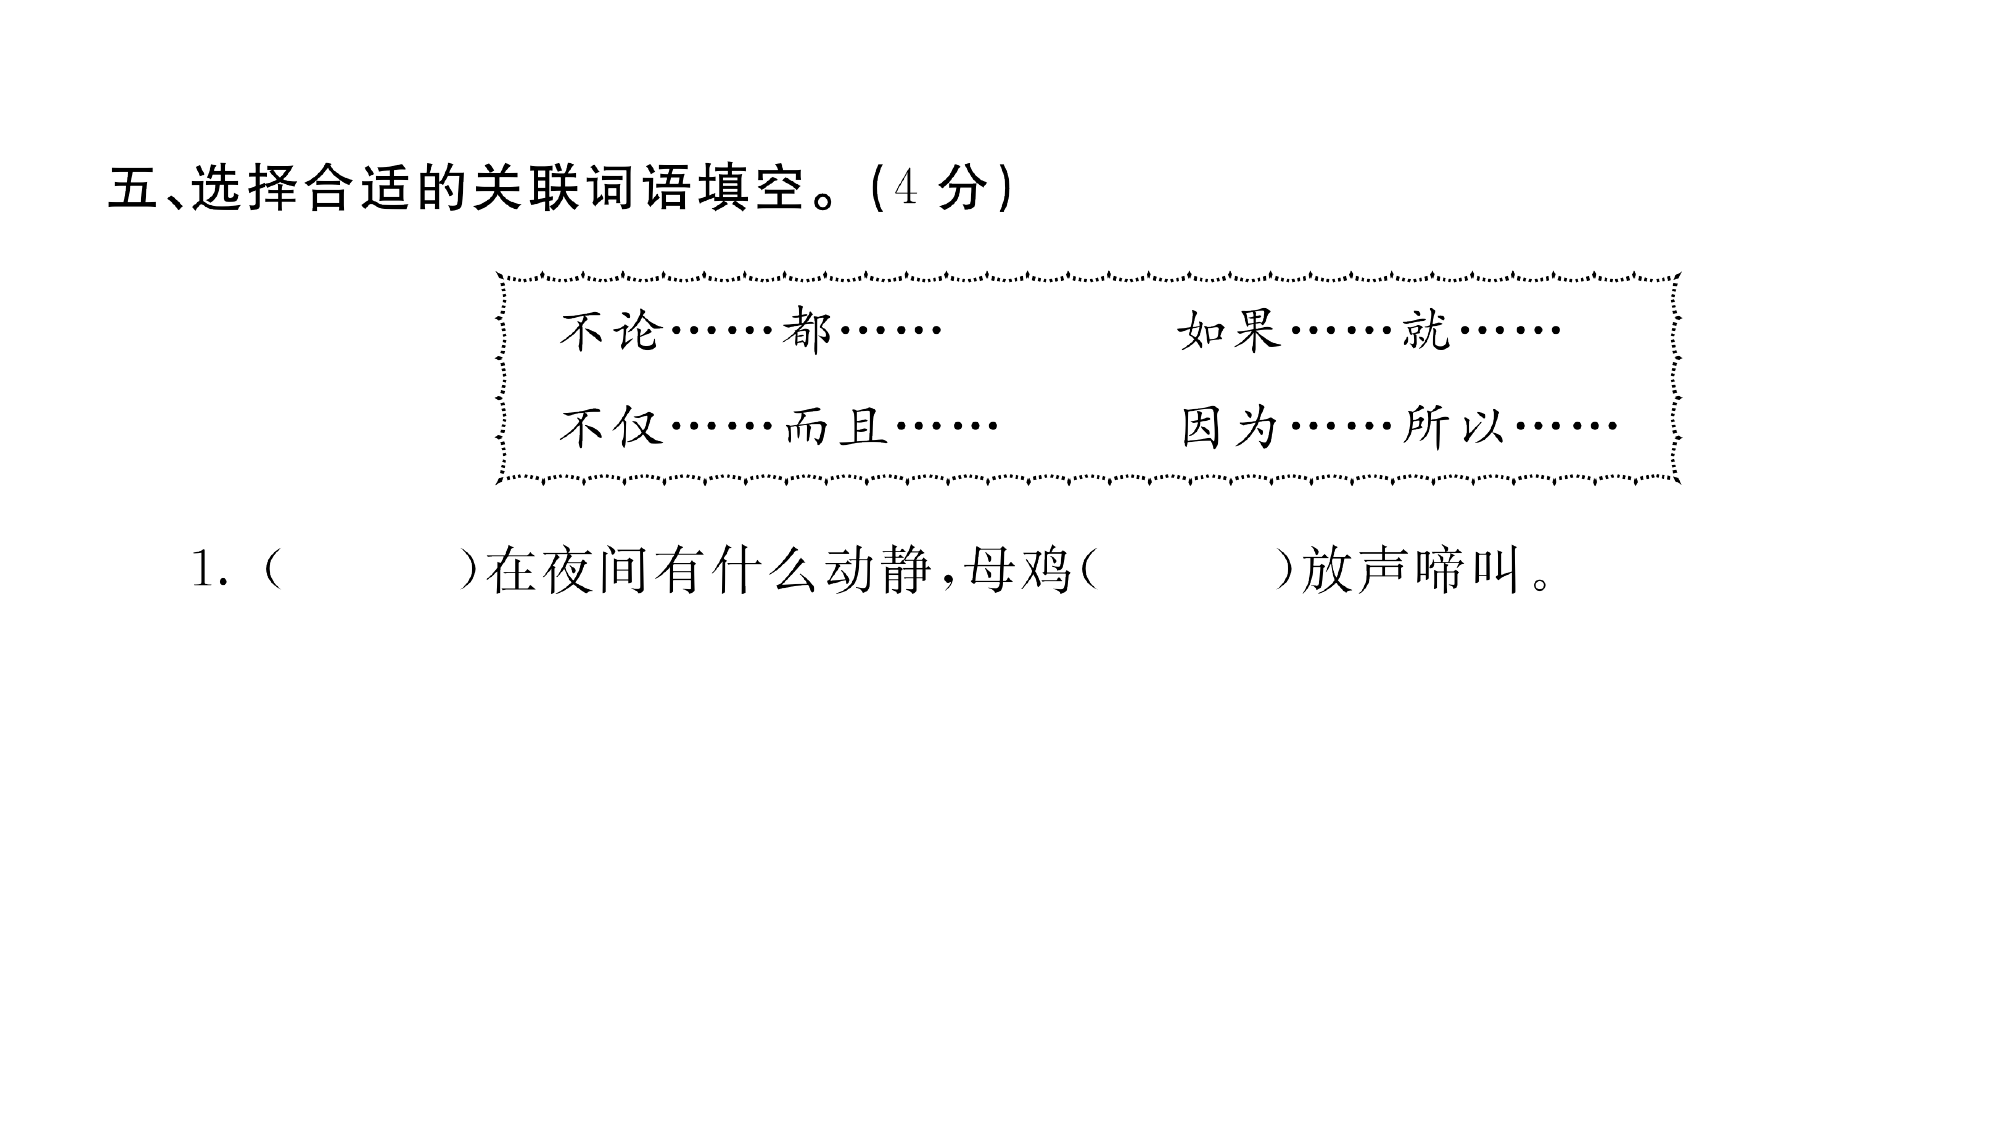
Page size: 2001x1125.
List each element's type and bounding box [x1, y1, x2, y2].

picture [104, 125, 1995, 623]
